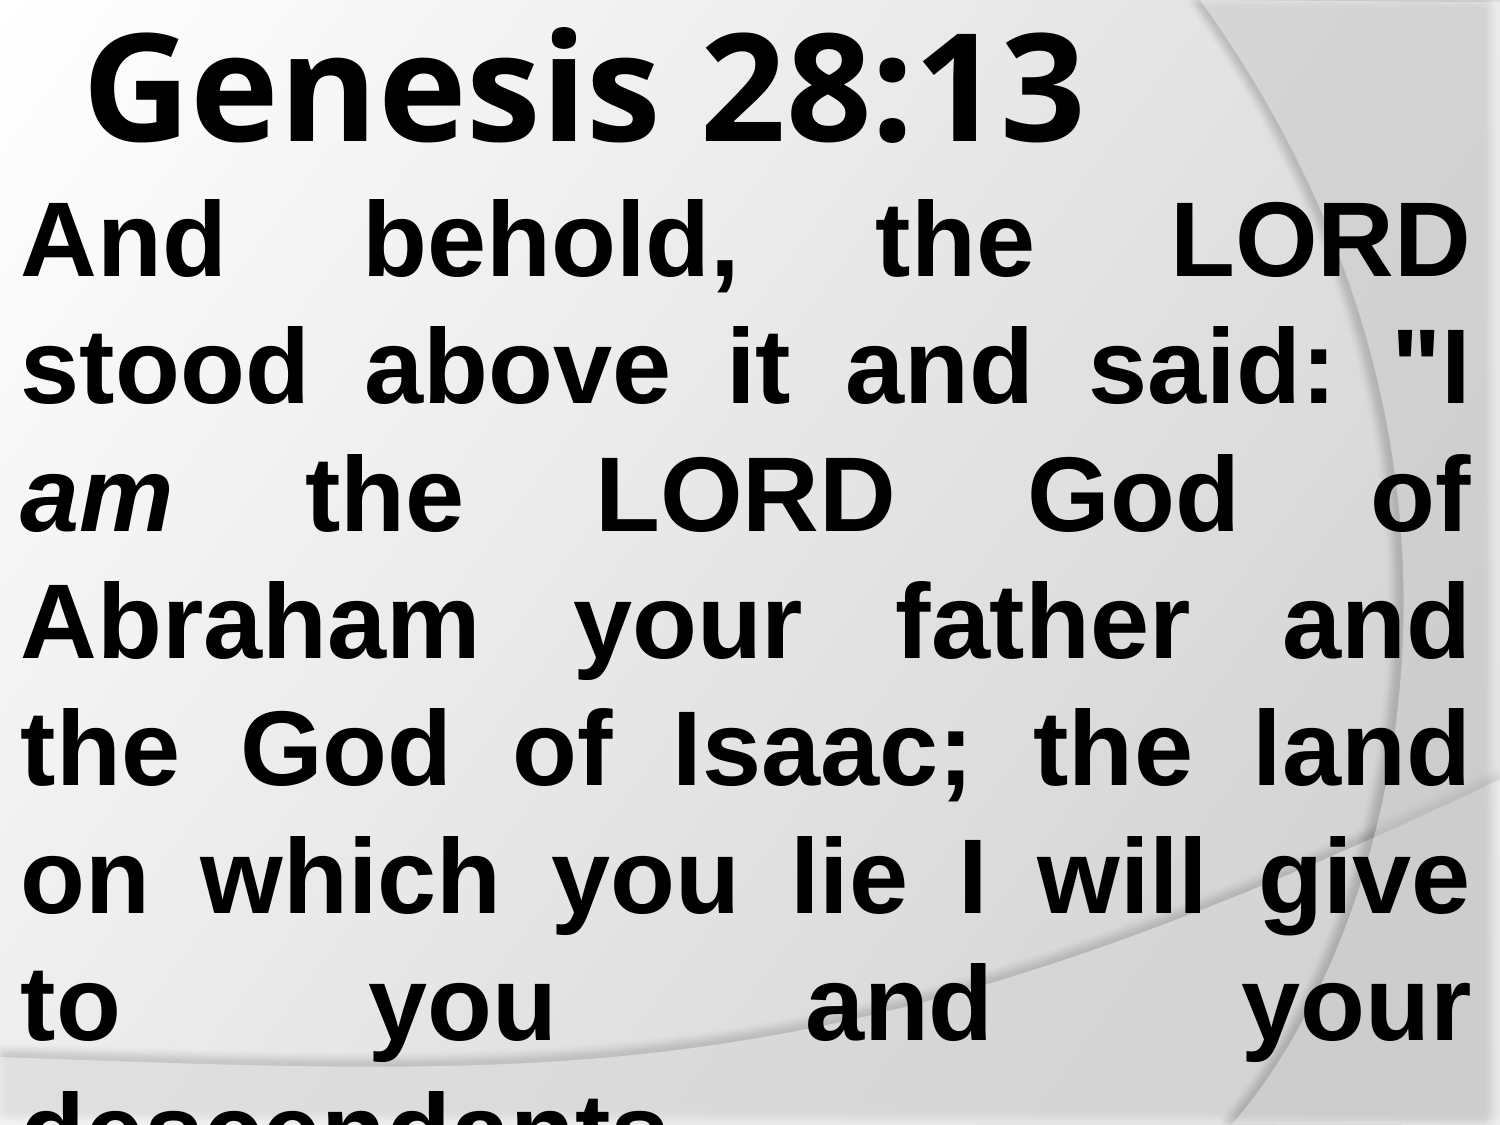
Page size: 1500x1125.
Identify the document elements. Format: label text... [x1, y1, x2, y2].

list And behold, the LORD stood above it and said: "I am the LORD God of Abraham your father and the God of Isaac; the land on which you lie I will give to you and your descendants. [0, 162, 1488, 1125]
title Genesis 28:13 [75, 0, 1300, 162]
